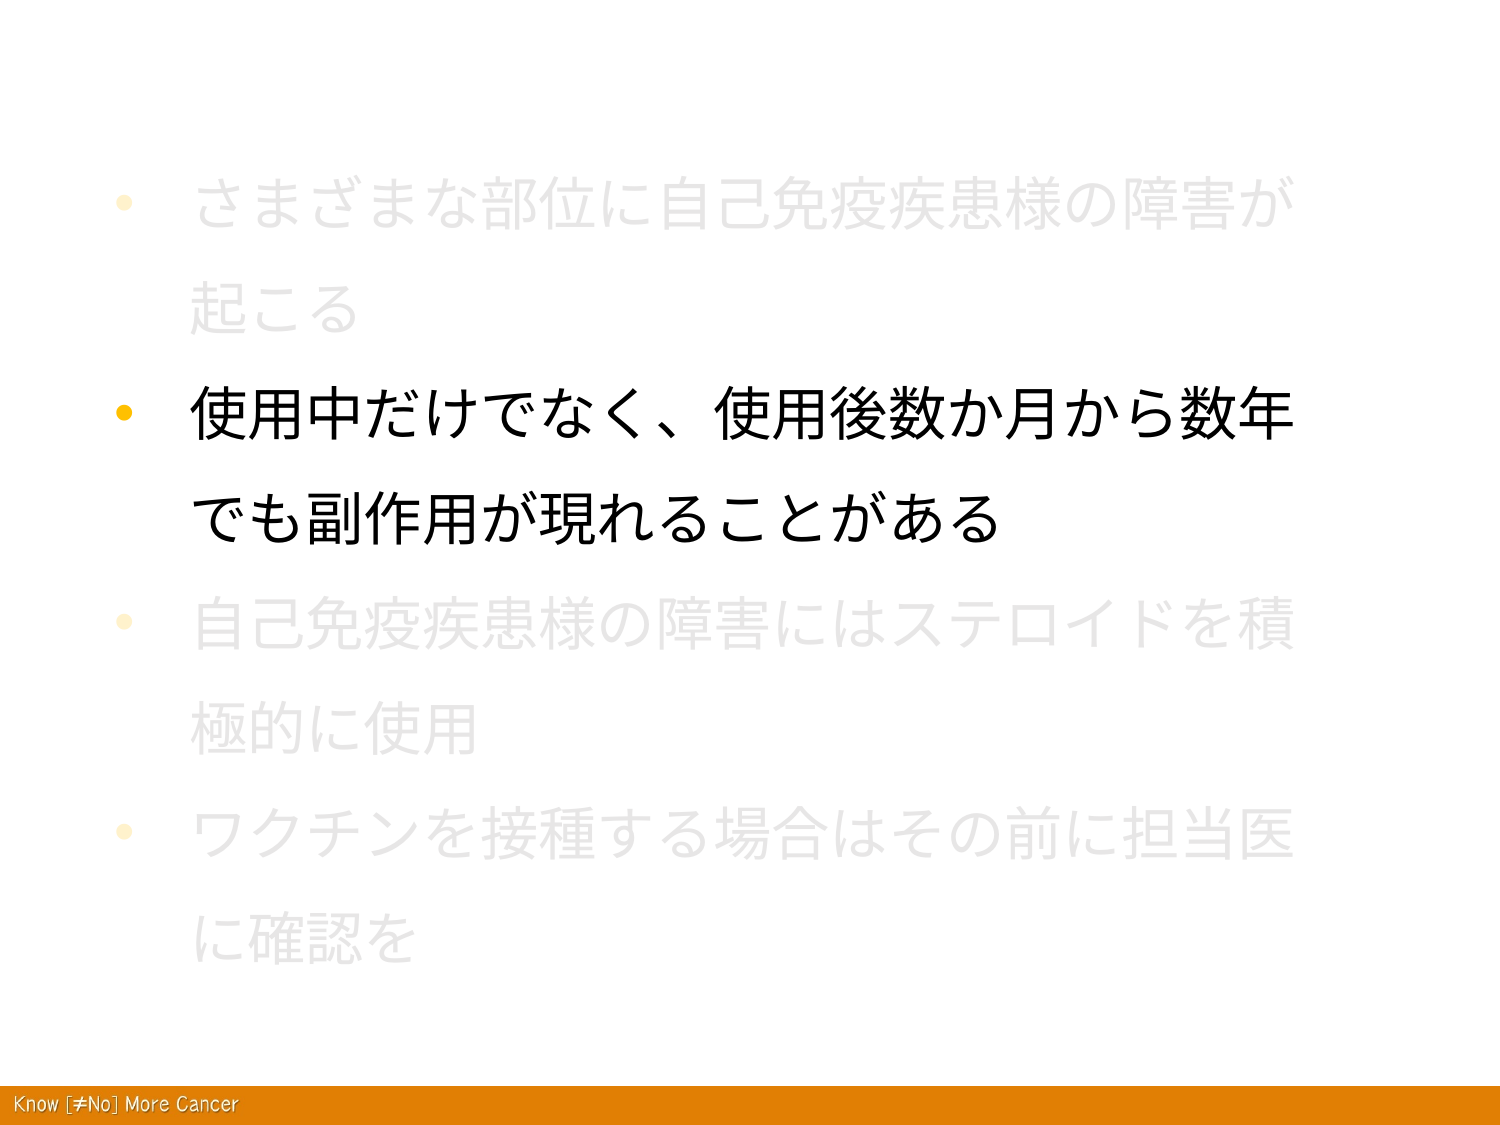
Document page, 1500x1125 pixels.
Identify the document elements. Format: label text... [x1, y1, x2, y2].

picture [0, 1086, 1500, 1125]
text_box さまざまな部位に自己免疫疾患様の障害が起こる 使用中だけでなく、使用後数か月から数年でも副作用が現れることがある 自己免疫疾患様の障害にはステロイドを積極的に使用 ワクチンを接種する場合はその前に担当医に確認を [99, 124, 1360, 979]
